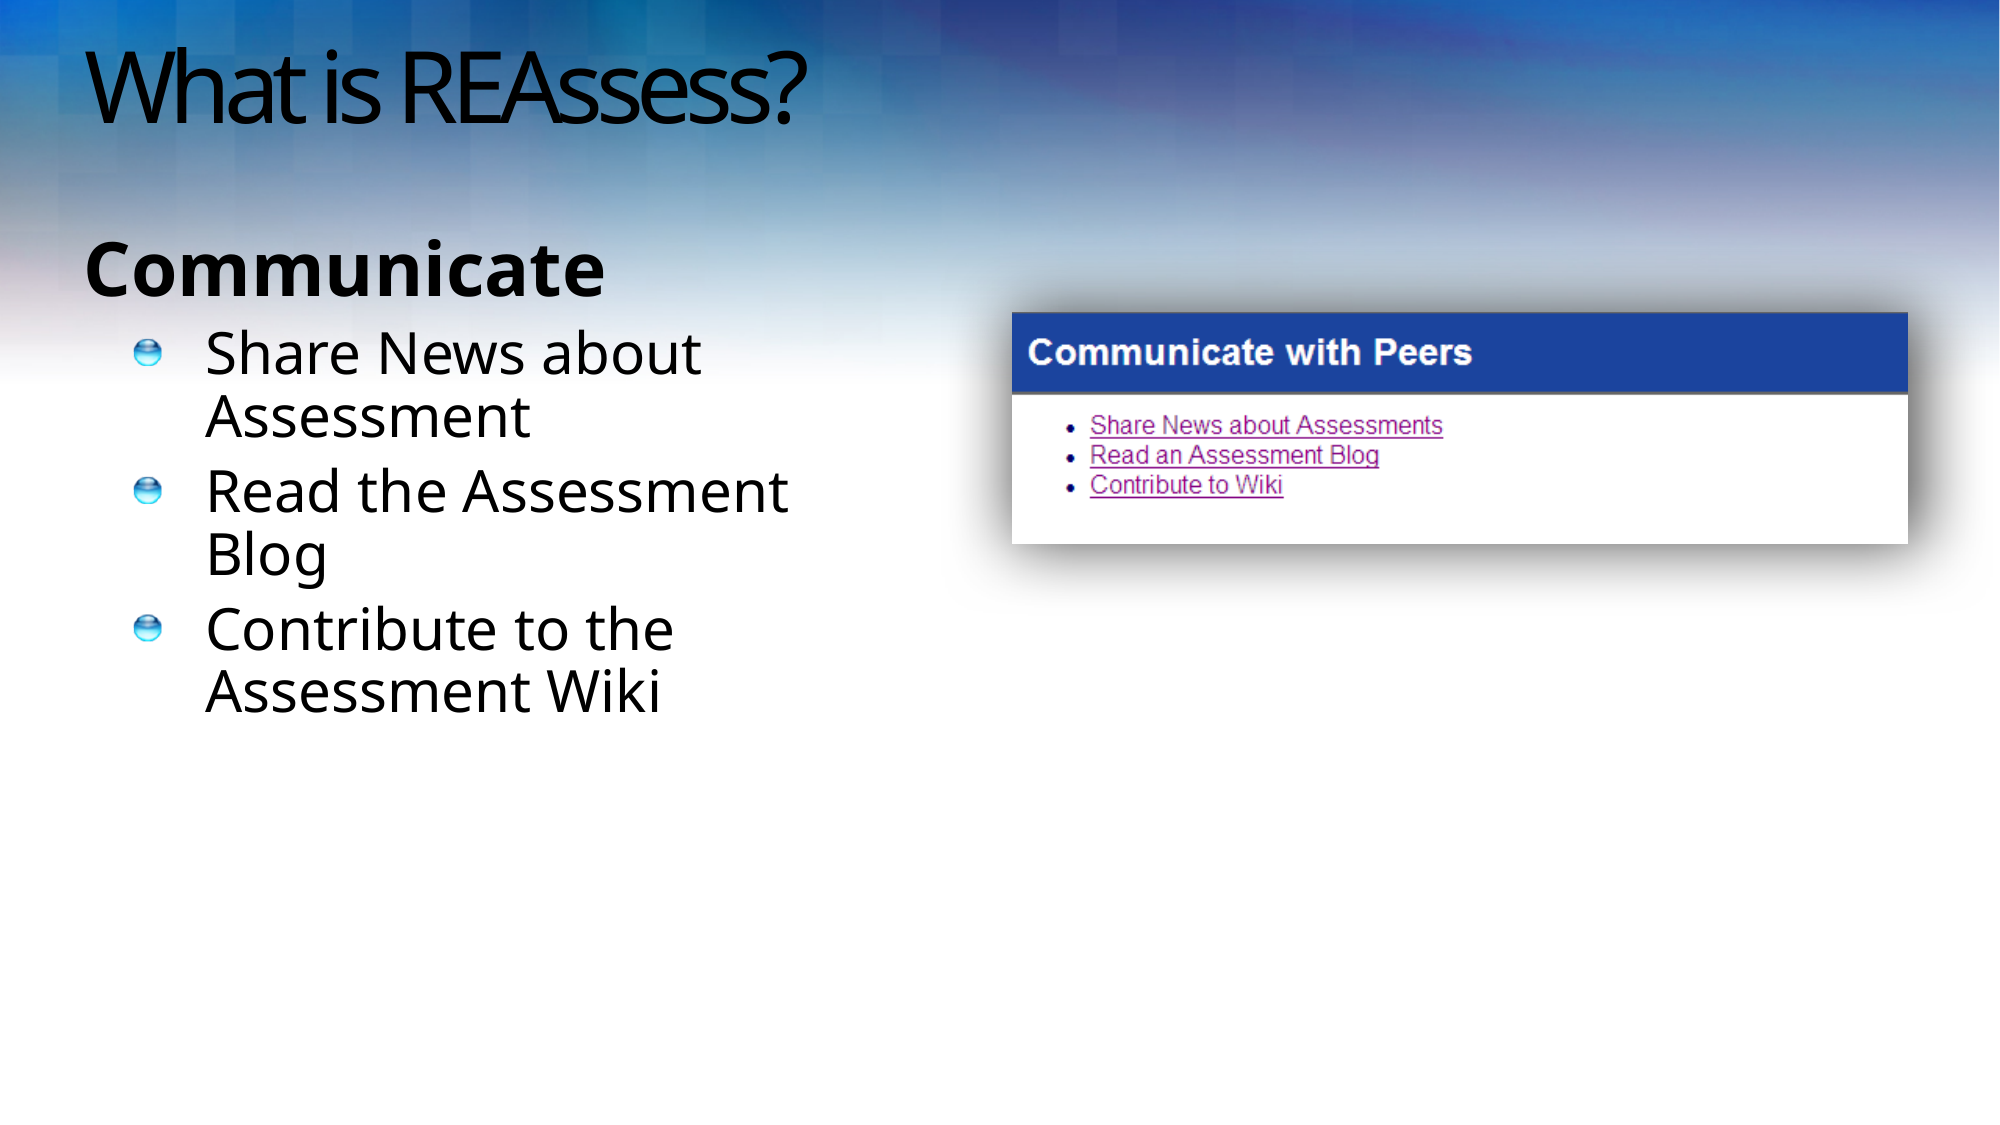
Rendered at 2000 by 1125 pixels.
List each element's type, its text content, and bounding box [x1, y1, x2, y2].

picture [0, 0, 2000, 1125]
list Communicate Share News about Assessment Read the Assessment Blog Contribute to the Assessment Wiki [83, 231, 910, 675]
title What is REAssess? [84, 37, 1917, 147]
